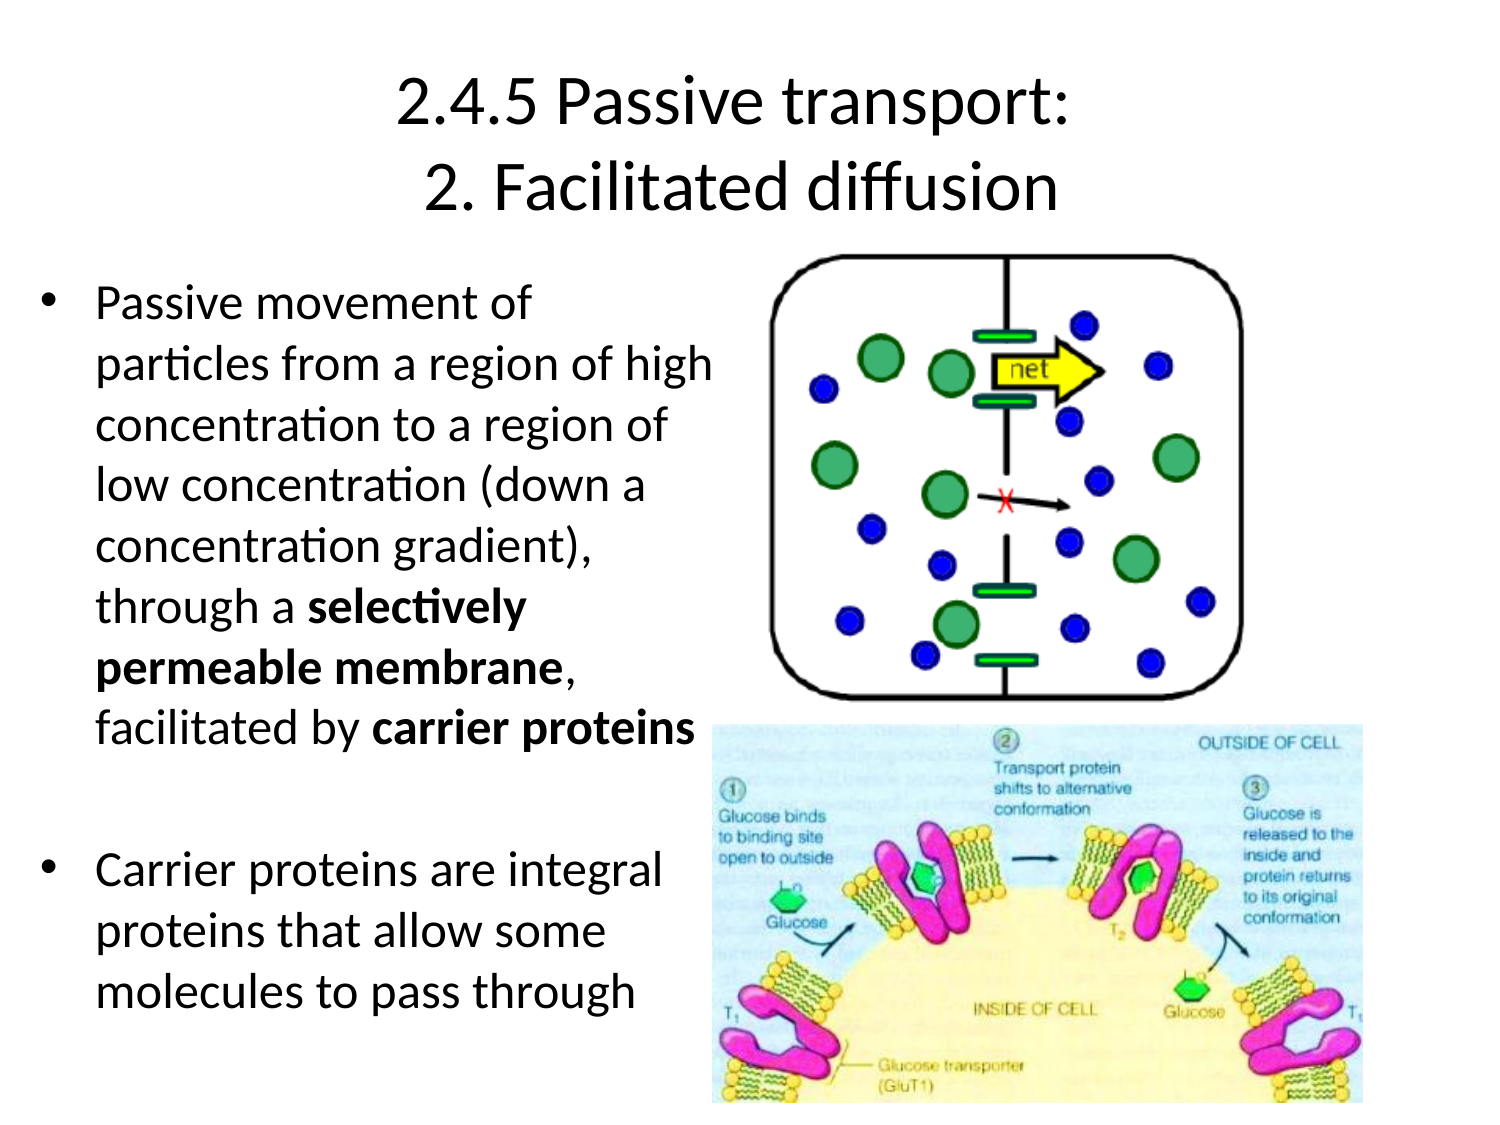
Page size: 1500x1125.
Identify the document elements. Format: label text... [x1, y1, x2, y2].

list Passive movement of particles from a region of high concentration to a region of low concentration (down a concentration gradient), through a selectively permeable membrane, facilitated by carrier proteins Carrier proteins are integral proteins that allow some molecules to pass through [24, 261, 731, 1049]
picture [712, 724, 1363, 1103]
title 2.4.5 Passive transport: 2. Facilitated diffusion [75, 45, 1425, 233]
picture [730, 251, 1290, 709]
